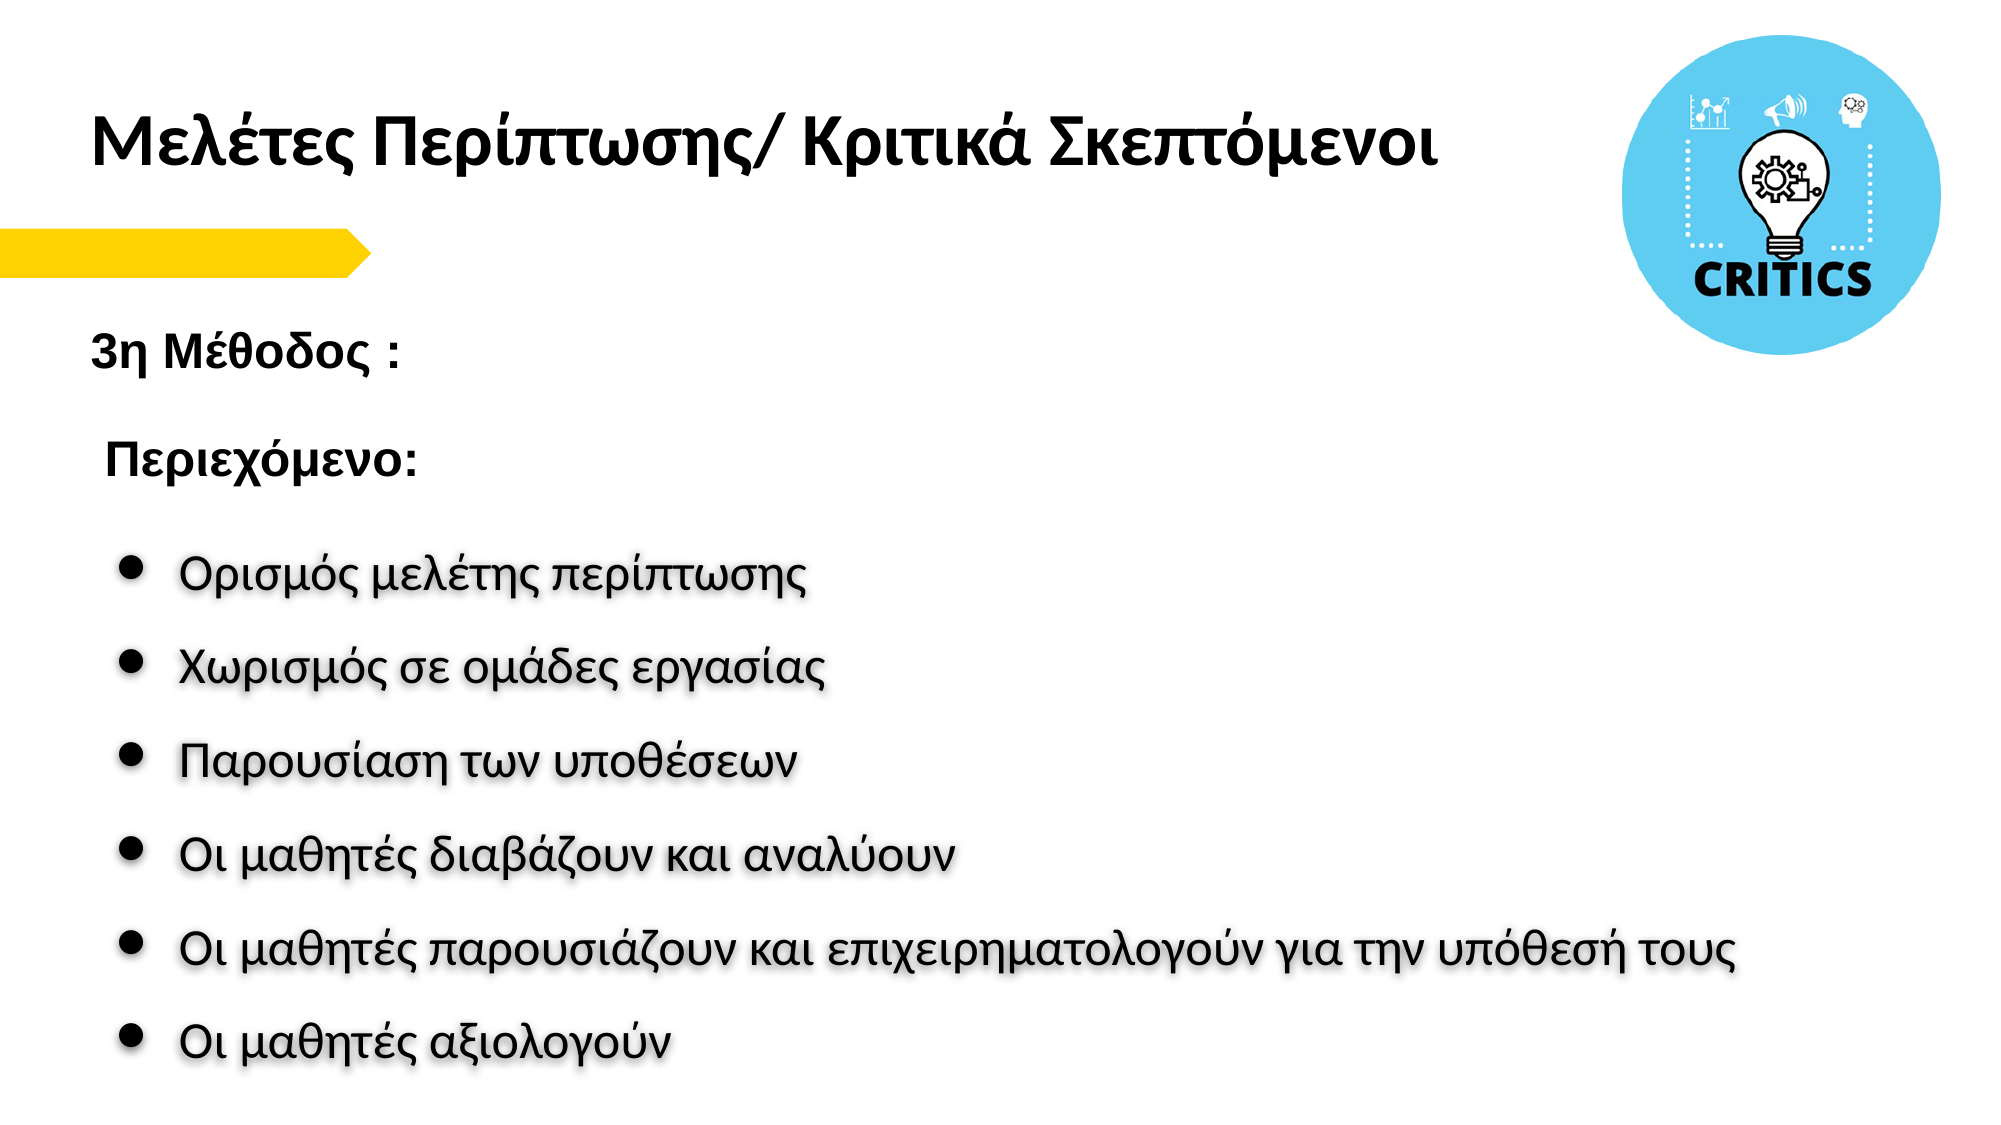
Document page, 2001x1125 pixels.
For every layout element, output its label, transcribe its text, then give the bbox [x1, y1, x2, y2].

text_box 3η Μέθοδος : Περιεχόμενο: [75, 317, 484, 386]
text_box Ορισμός μελέτης περίπτωσης Χωρισμός σε ομάδες εργασίας Παρουσίαση των υποθέσεων Οι μαθητές διαβάζουν και αναλύουν Οι μαθητές παρουσιάζουν και επιχειρηματολογούν για την υπόθεσή τους Οι μαθητές αξιολογούν [89, 499, 1920, 1125]
text_box Μελέτες Περίπτωσης/ Κριτικά Σκεπτόμενοι [75, 69, 1572, 304]
text_box [0, 228, 372, 278]
picture [1593, 12, 1968, 387]
